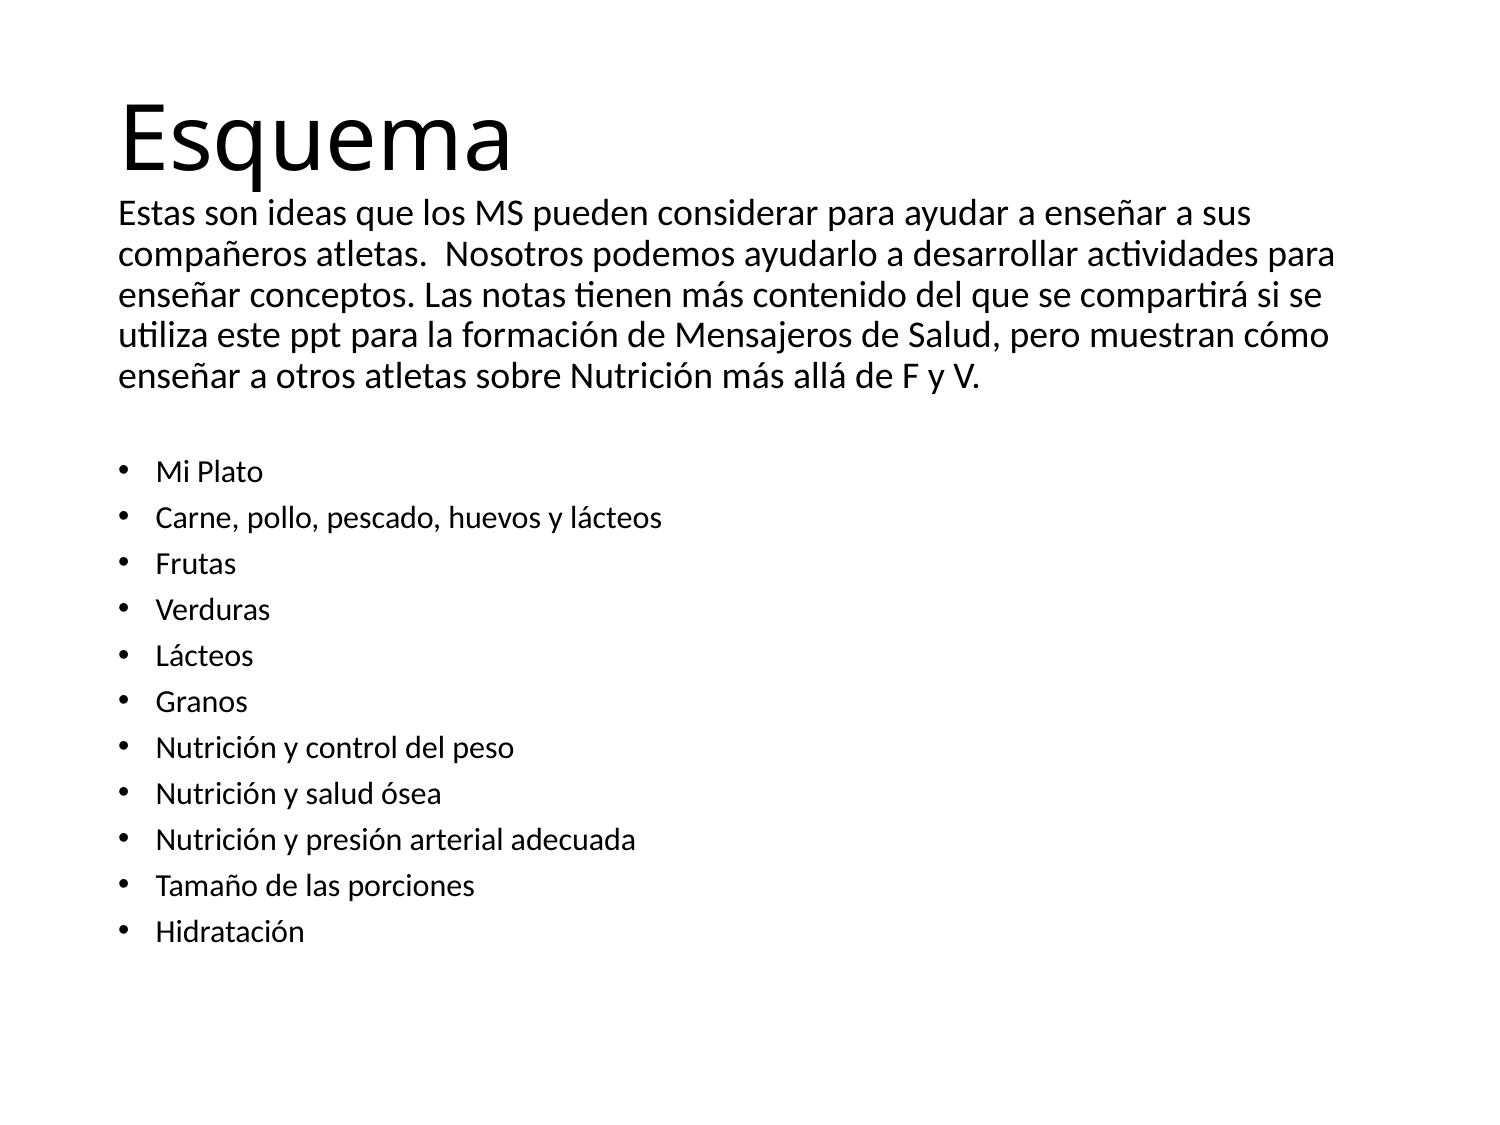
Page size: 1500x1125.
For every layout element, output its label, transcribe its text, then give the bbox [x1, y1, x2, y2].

list Estas son ideas que los MS pueden considerar para ayudar a enseñar a sus compañeros atletas. Nosotros podemos ayudarlo a desarrollar actividades para enseñar conceptos. Las notas tienen más contenido del que se compartirá si se utiliza este ppt para la formación de Mensajeros de Salud, pero muestran cómo enseñar a otros atletas sobre Nutrición más allá de F y V. Mi Plato Carne, pollo, pescado, huevos y lácteos Frutas Verduras Lácteos Granos Nutrición y control del peso Nutrición y salud ósea Nutrición y presión arterial adecuada Tamaño de las porciones Hidratación [103, 185, 1397, 962]
title Esquema [103, 59, 1397, 185]
